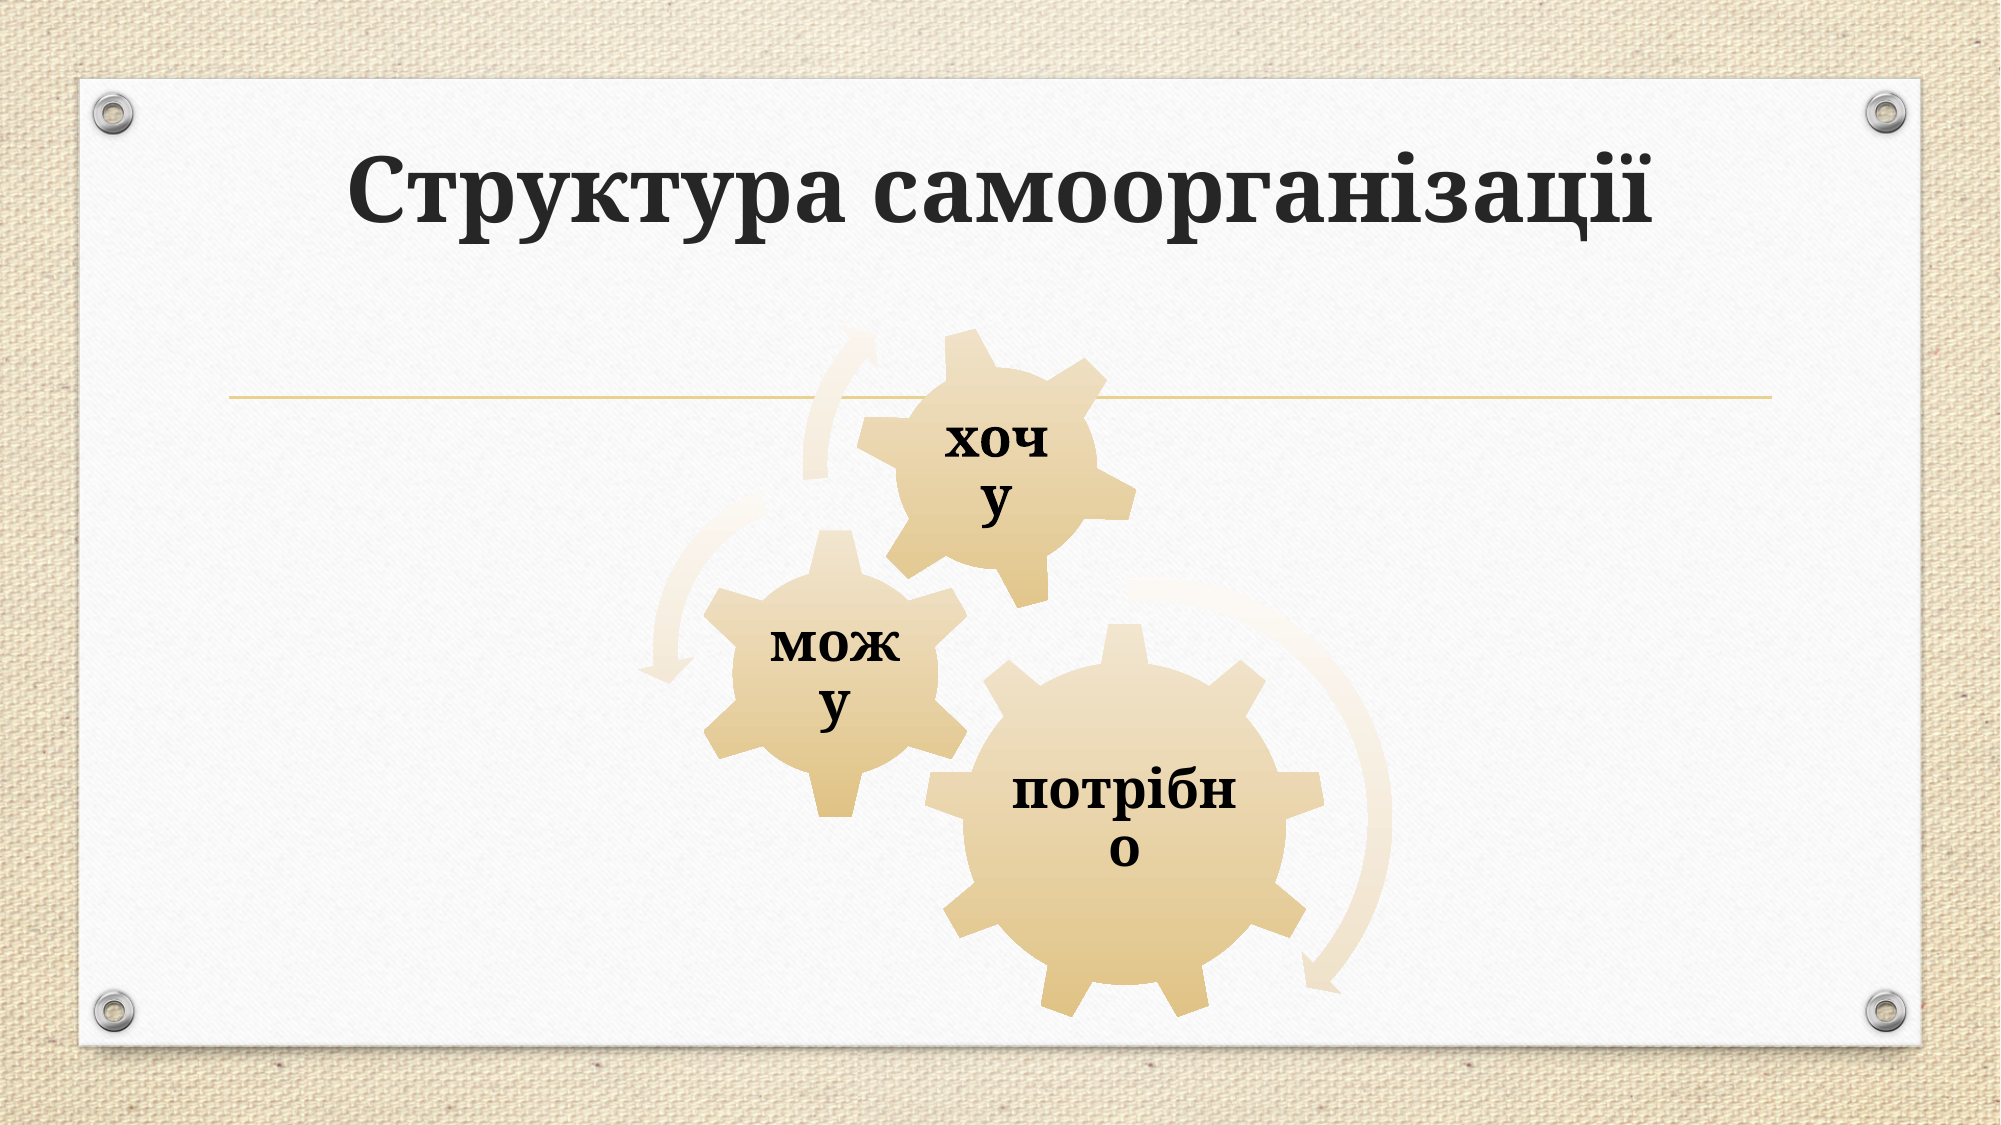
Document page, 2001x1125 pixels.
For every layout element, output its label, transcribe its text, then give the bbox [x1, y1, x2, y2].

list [132, 292, 1788, 1026]
picture [0, 0, 2001, 1125]
title Структура самоорганізації [212, 78, 1788, 292]
